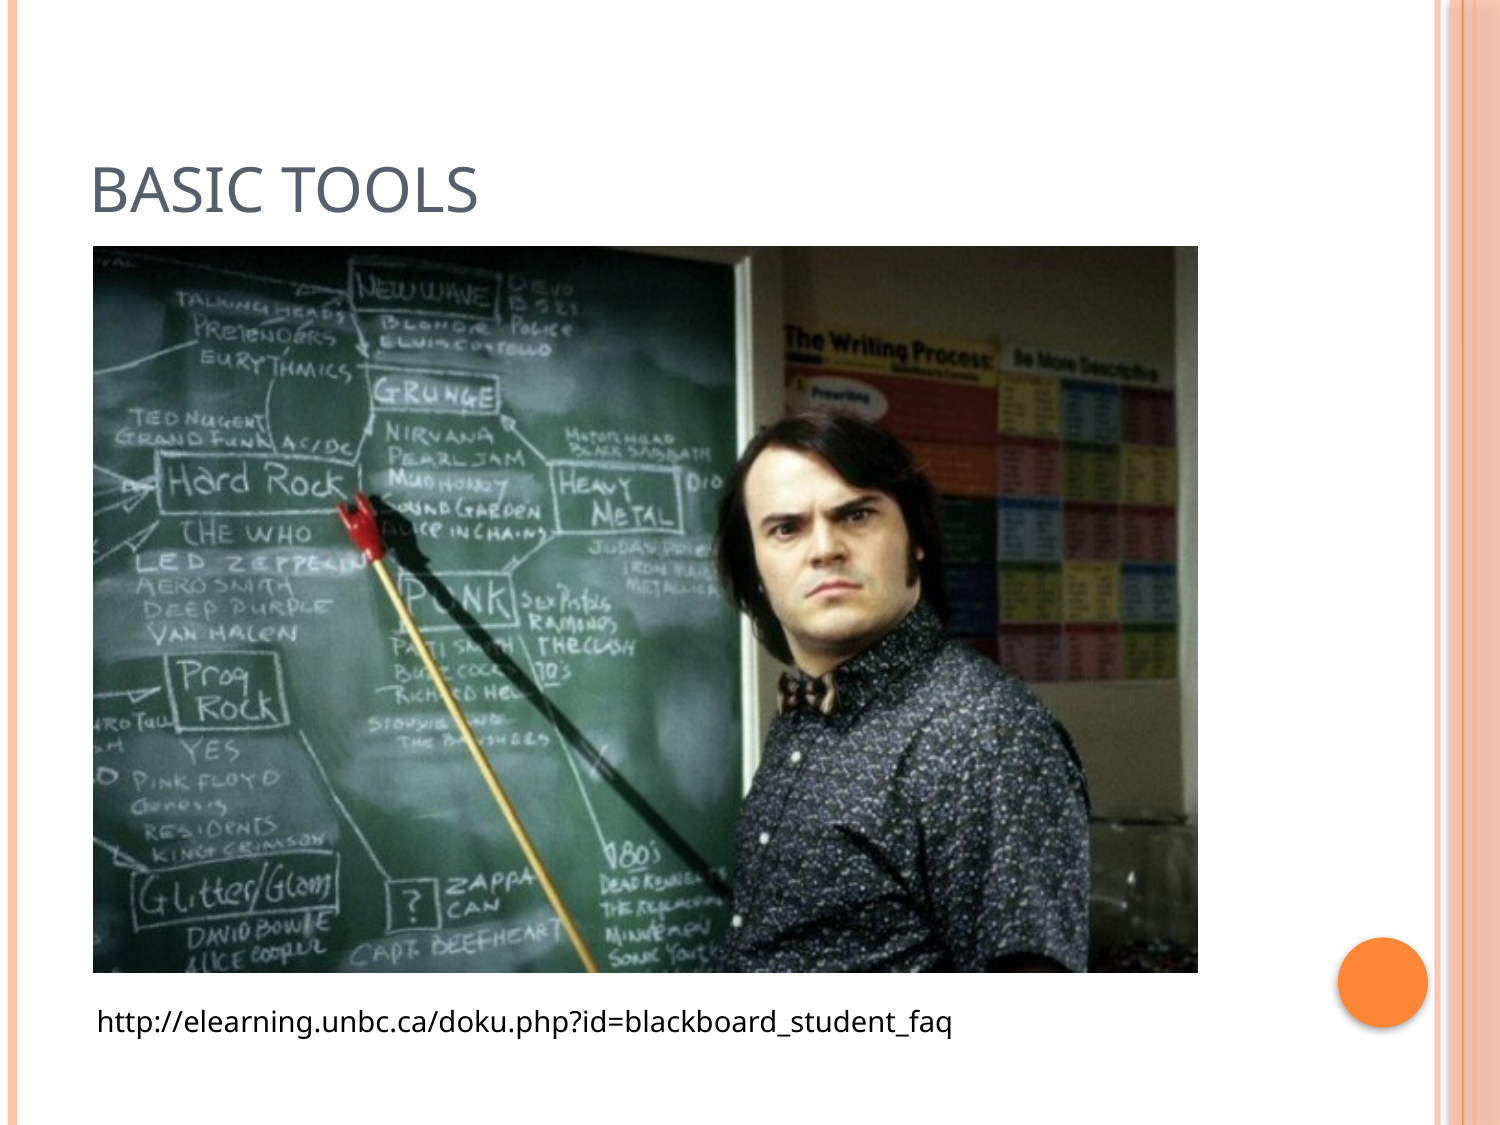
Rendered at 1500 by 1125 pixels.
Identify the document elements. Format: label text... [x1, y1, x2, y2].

picture [93, 245, 1198, 974]
title Basic Tools [75, 45, 1300, 233]
text_box http://elearning.unbc.ca/doku.php?id=blackboard_student_faq [81, 996, 1301, 1046]
